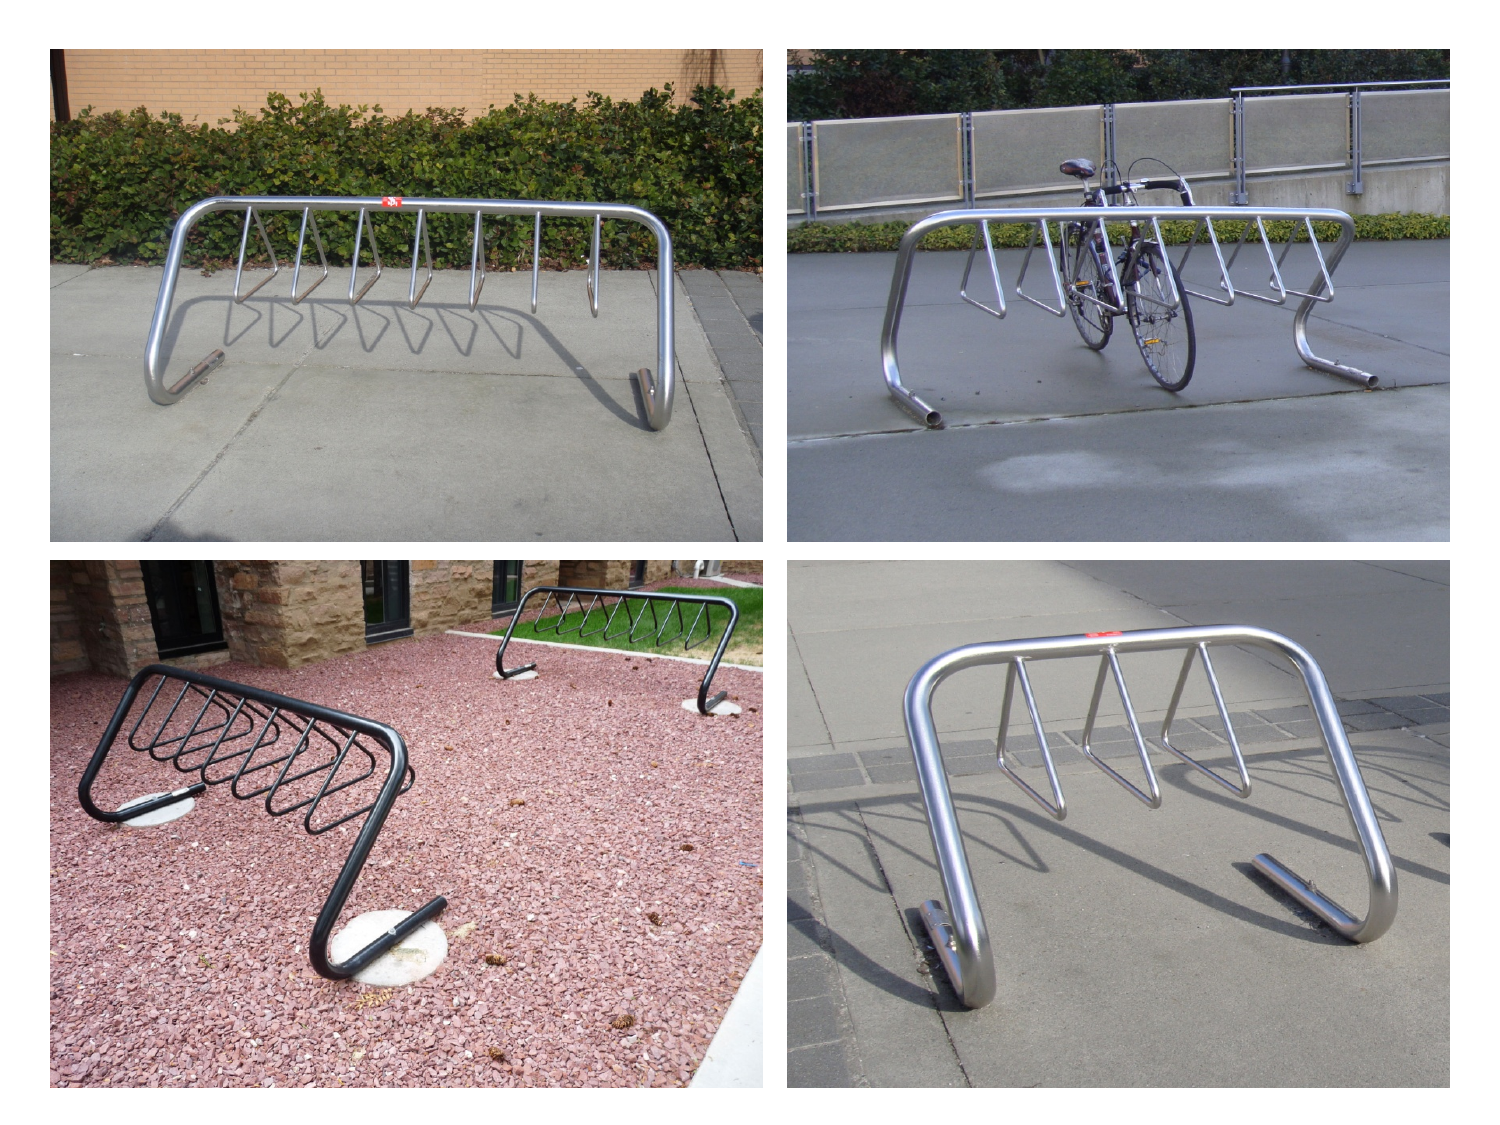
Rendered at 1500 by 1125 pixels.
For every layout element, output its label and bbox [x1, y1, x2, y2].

picture [787, 560, 1451, 1088]
picture [49, 560, 763, 1088]
picture [787, 49, 1451, 542]
picture [49, 49, 763, 542]
